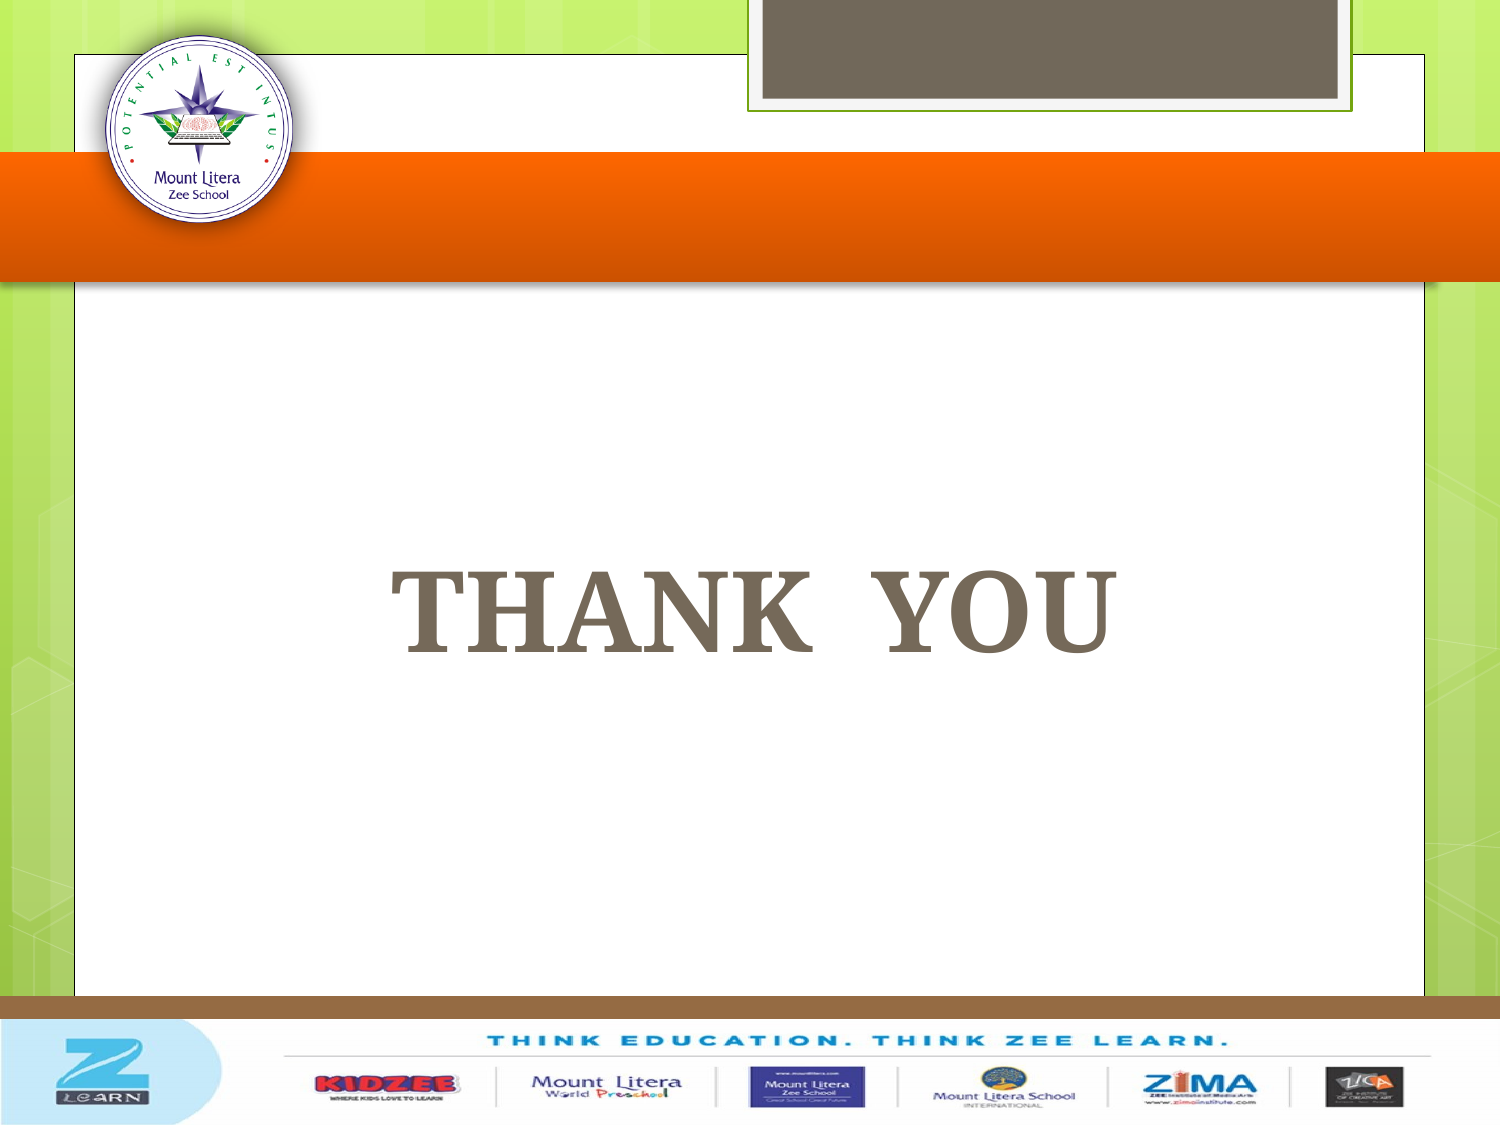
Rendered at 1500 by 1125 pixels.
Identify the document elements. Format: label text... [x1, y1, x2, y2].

text_box [0, 994, 1500, 1019]
text_box [0, 152, 1500, 282]
picture [105, 34, 294, 223]
picture [0, 1019, 1500, 1125]
text_box THANK YOU [46, 532, 1464, 682]
